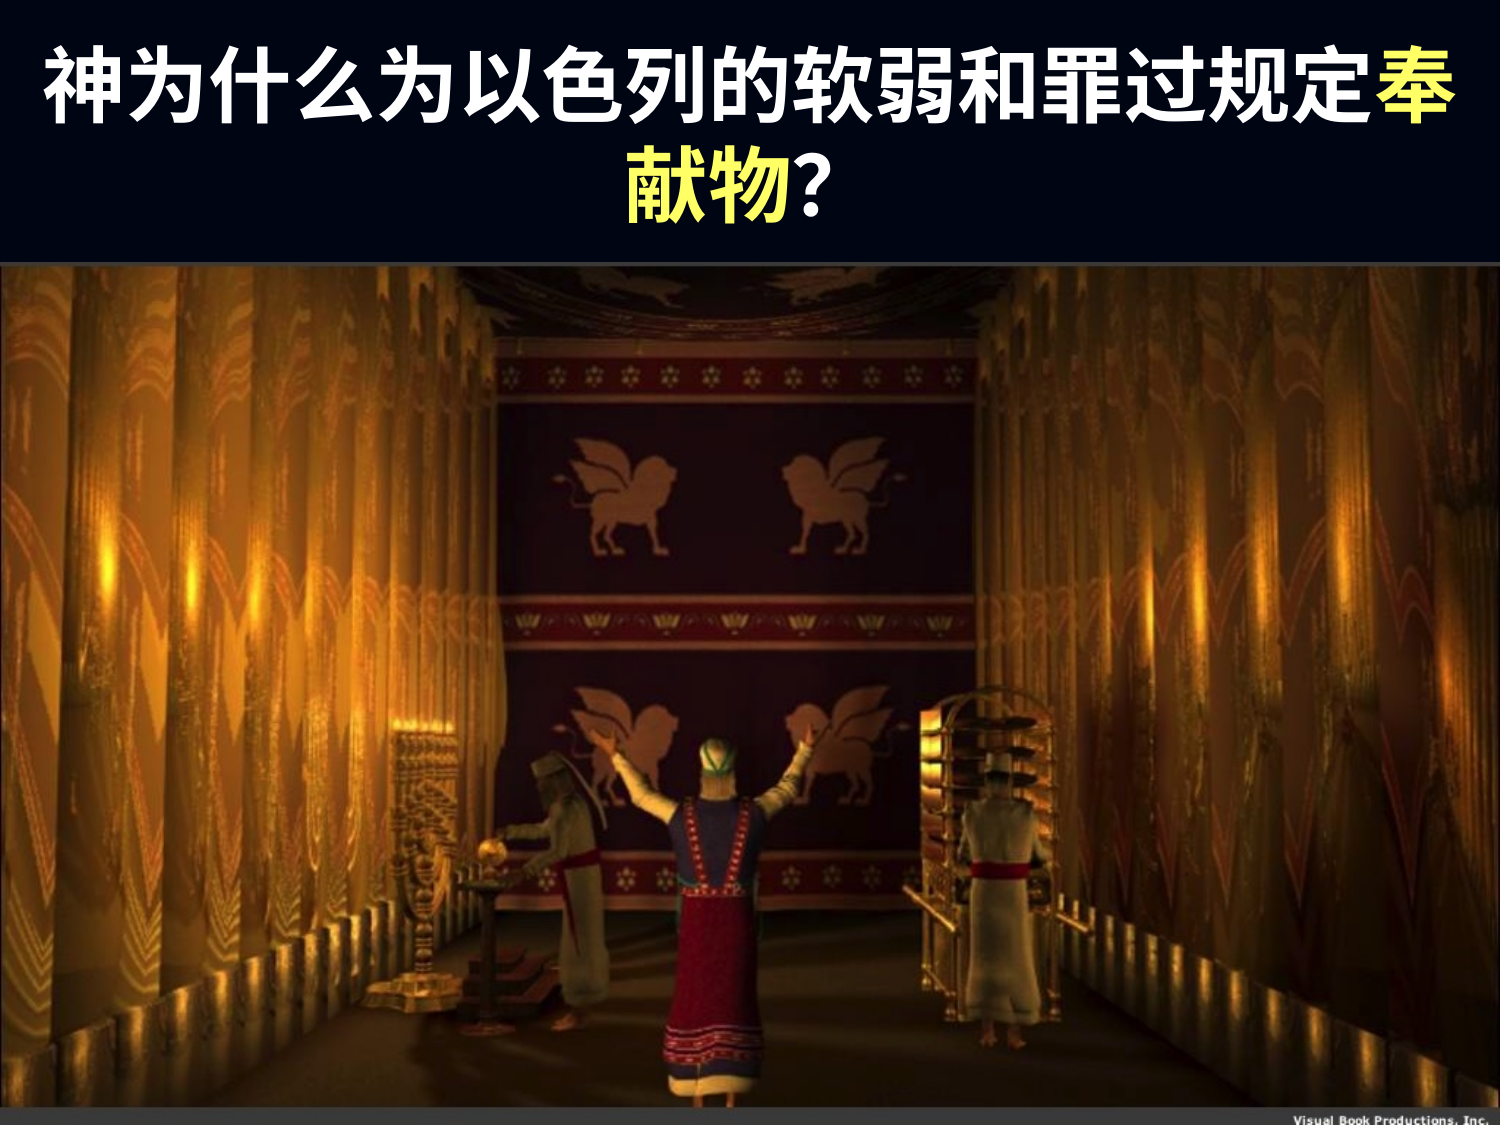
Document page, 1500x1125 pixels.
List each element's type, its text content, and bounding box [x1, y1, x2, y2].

title 神为什么为以色列的软弱和罪过规定奉献物？ [0, 0, 1500, 261]
picture [0, 262, 1500, 1125]
